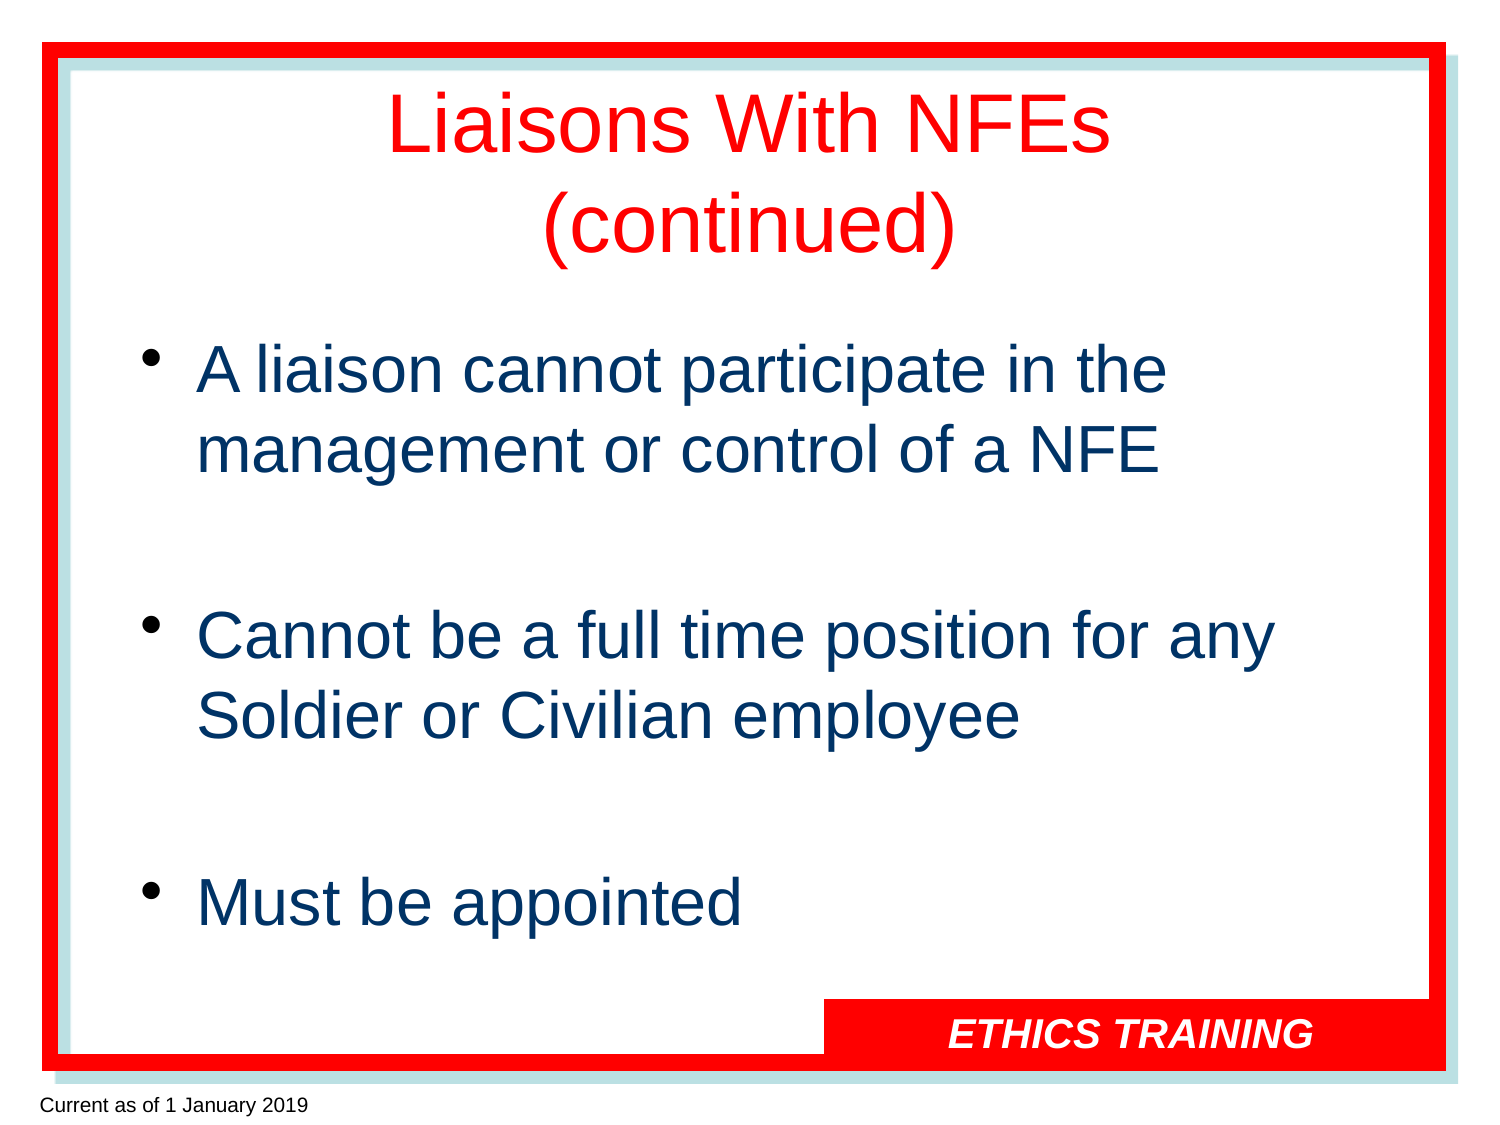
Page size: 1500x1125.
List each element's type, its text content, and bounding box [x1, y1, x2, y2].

title Liaisons With NFEs (continued) [74, 74, 1426, 263]
list A liaison cannot participate in the management or control of a NFE Cannot be a full time position for any Soldier or Civilian employee Must be appointed [124, 224, 1363, 969]
